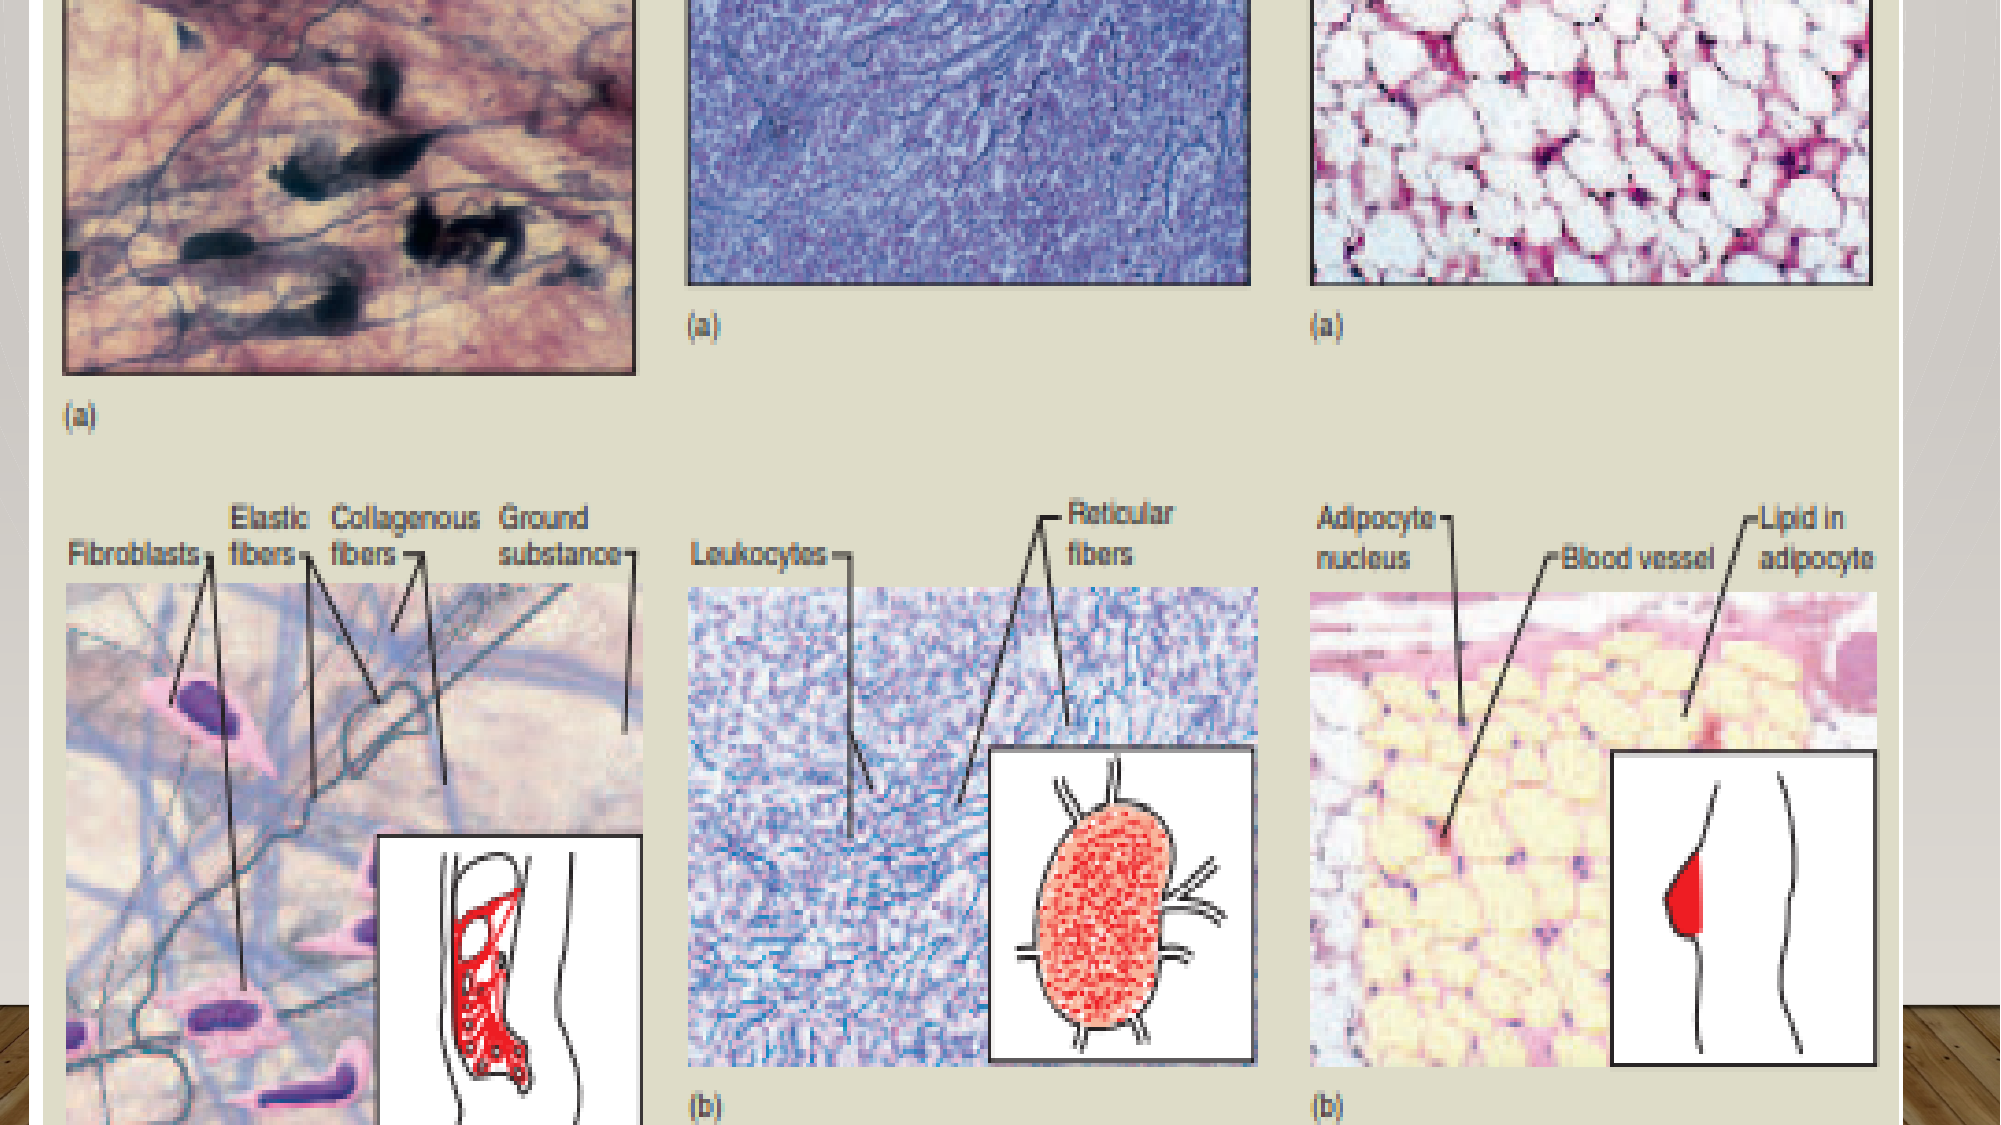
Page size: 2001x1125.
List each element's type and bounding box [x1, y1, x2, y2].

picture [0, 1005, 28, 1125]
list [28, 0, 1903, 1125]
picture [1903, 1005, 2000, 1125]
